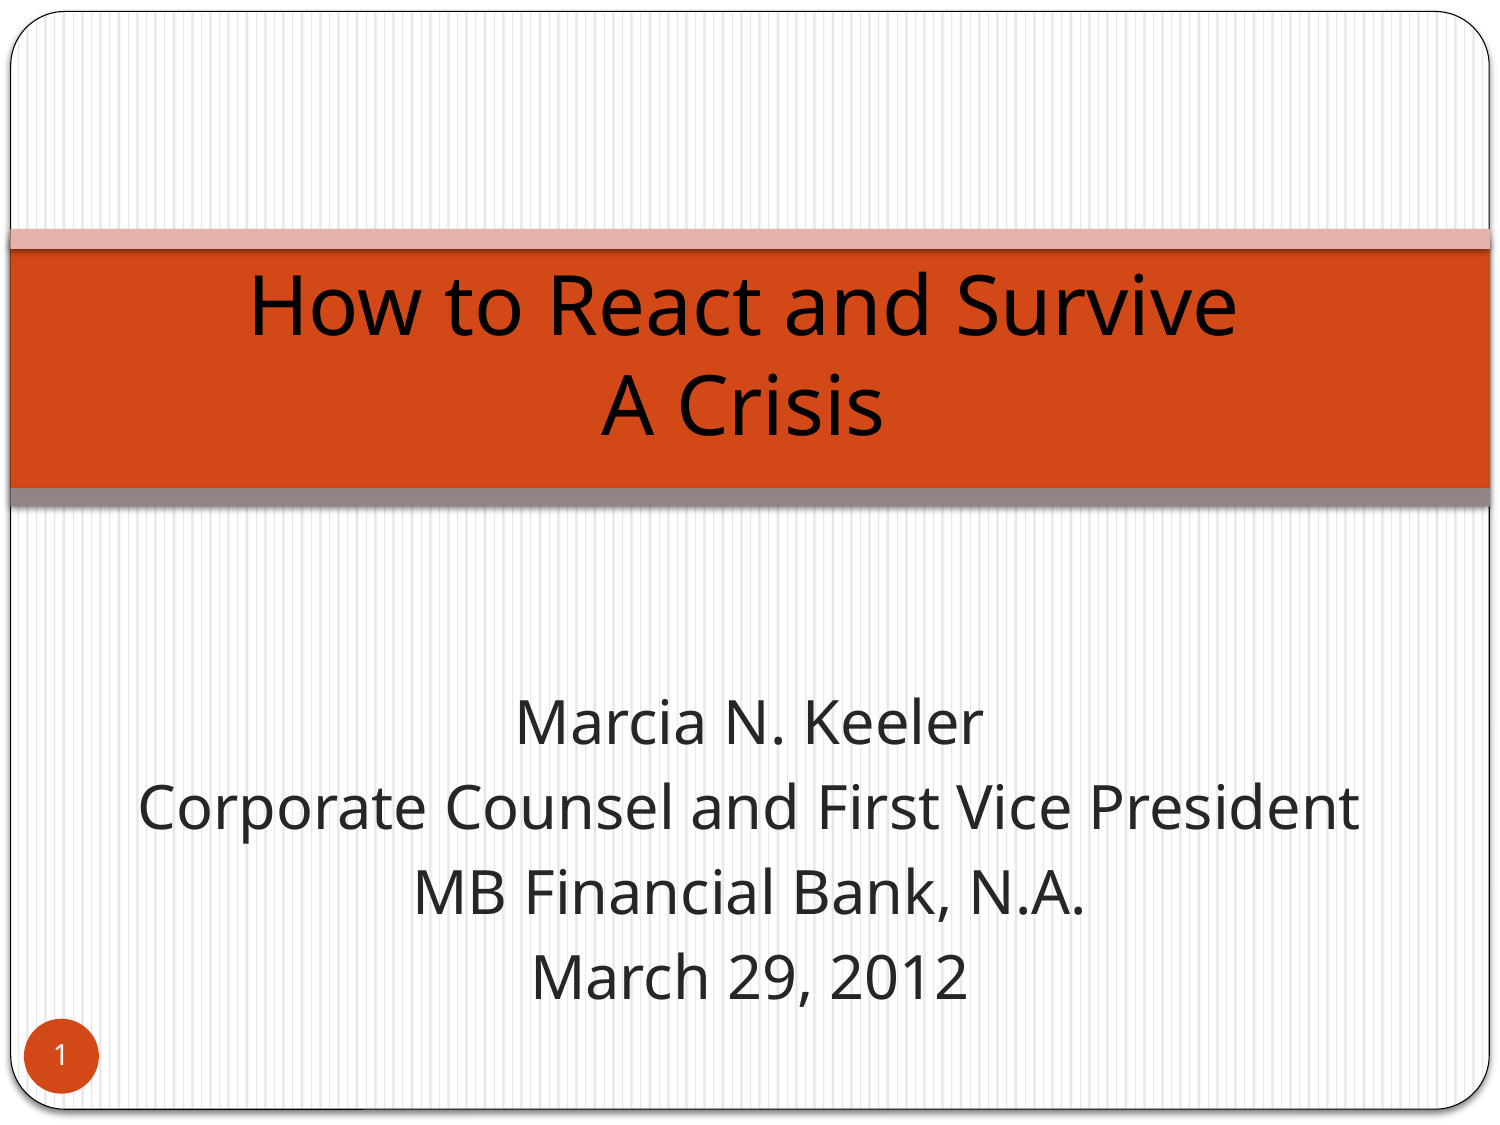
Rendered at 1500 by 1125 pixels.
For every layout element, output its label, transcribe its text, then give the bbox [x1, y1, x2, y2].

slide_number 1 [23, 1018, 99, 1094]
subtitle Marcia N. Keeler Corporate Counsel and First Vice President MB Financial Bank, N.A. March 29, 2012 [112, 600, 1388, 1046]
title How to React and Survive A Crisis [50, 87, 1438, 525]
